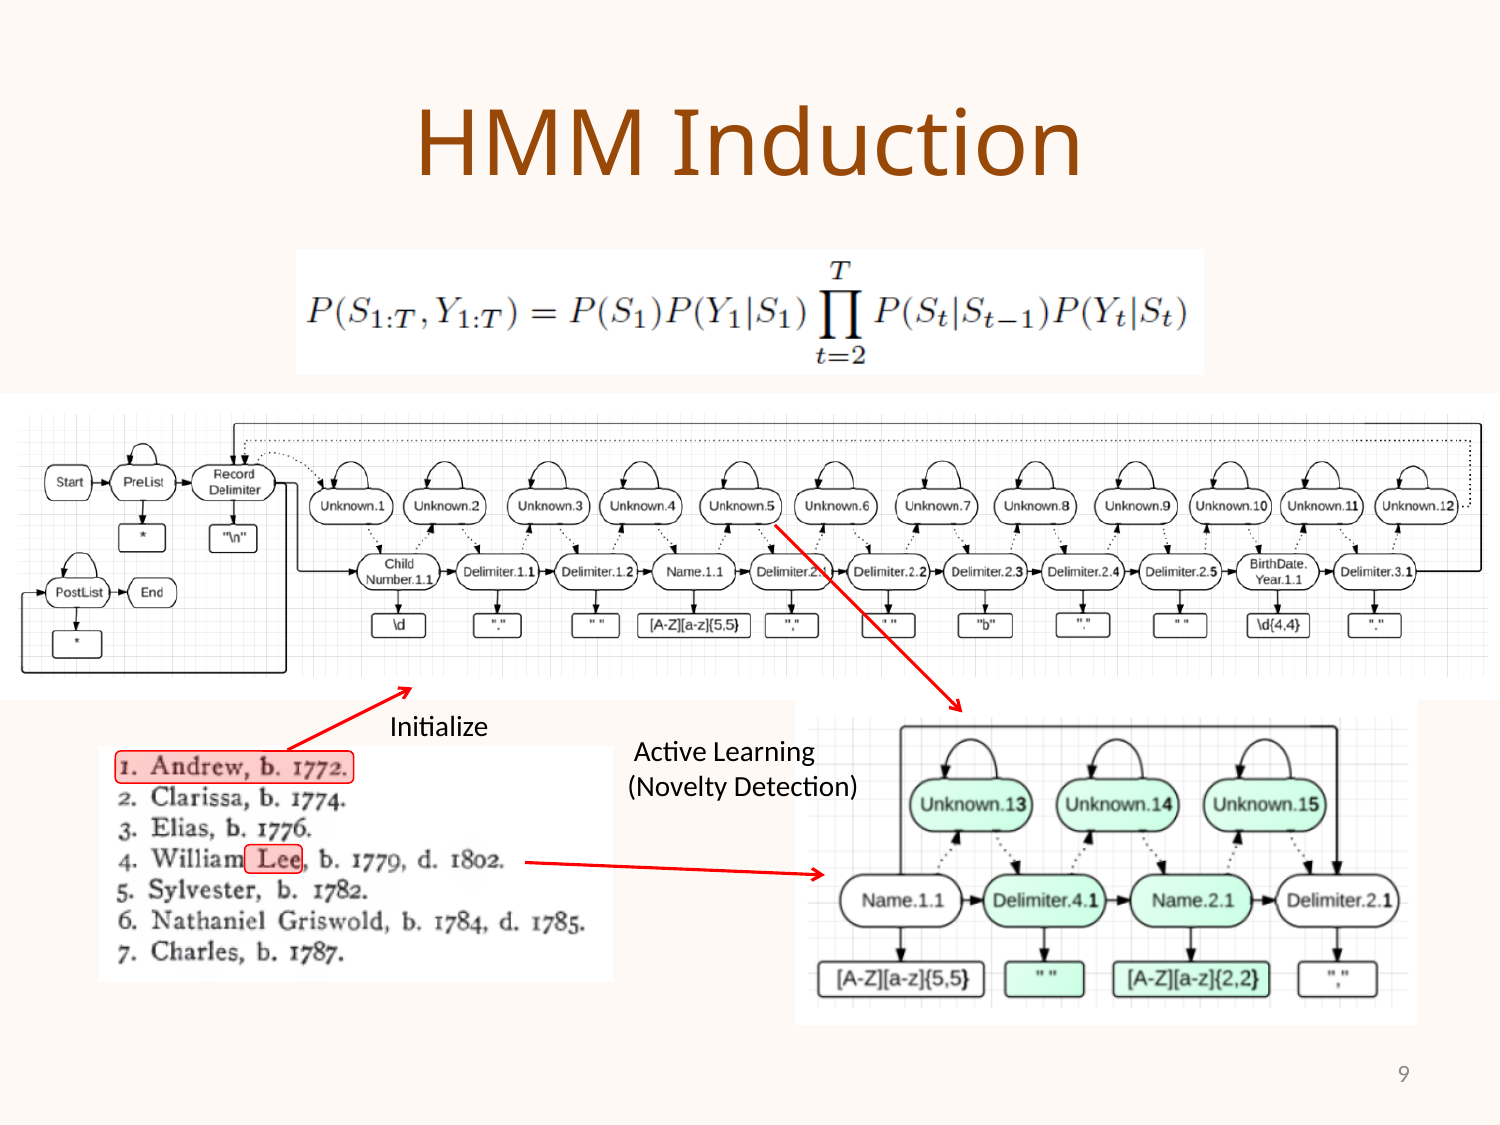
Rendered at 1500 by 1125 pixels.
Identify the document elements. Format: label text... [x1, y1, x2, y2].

picture [0, 393, 1500, 1026]
picture [295, 249, 1205, 376]
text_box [524, 862, 826, 876]
slide_number 9 [1074, 1042, 1425, 1103]
picture [99, 746, 613, 982]
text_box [774, 524, 963, 713]
text_box Active Learning (Novelty Detection) [612, 724, 789, 810]
title HMM Induction [75, 45, 1425, 233]
text_box Initialize [416, 708, 513, 745]
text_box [287, 687, 413, 751]
